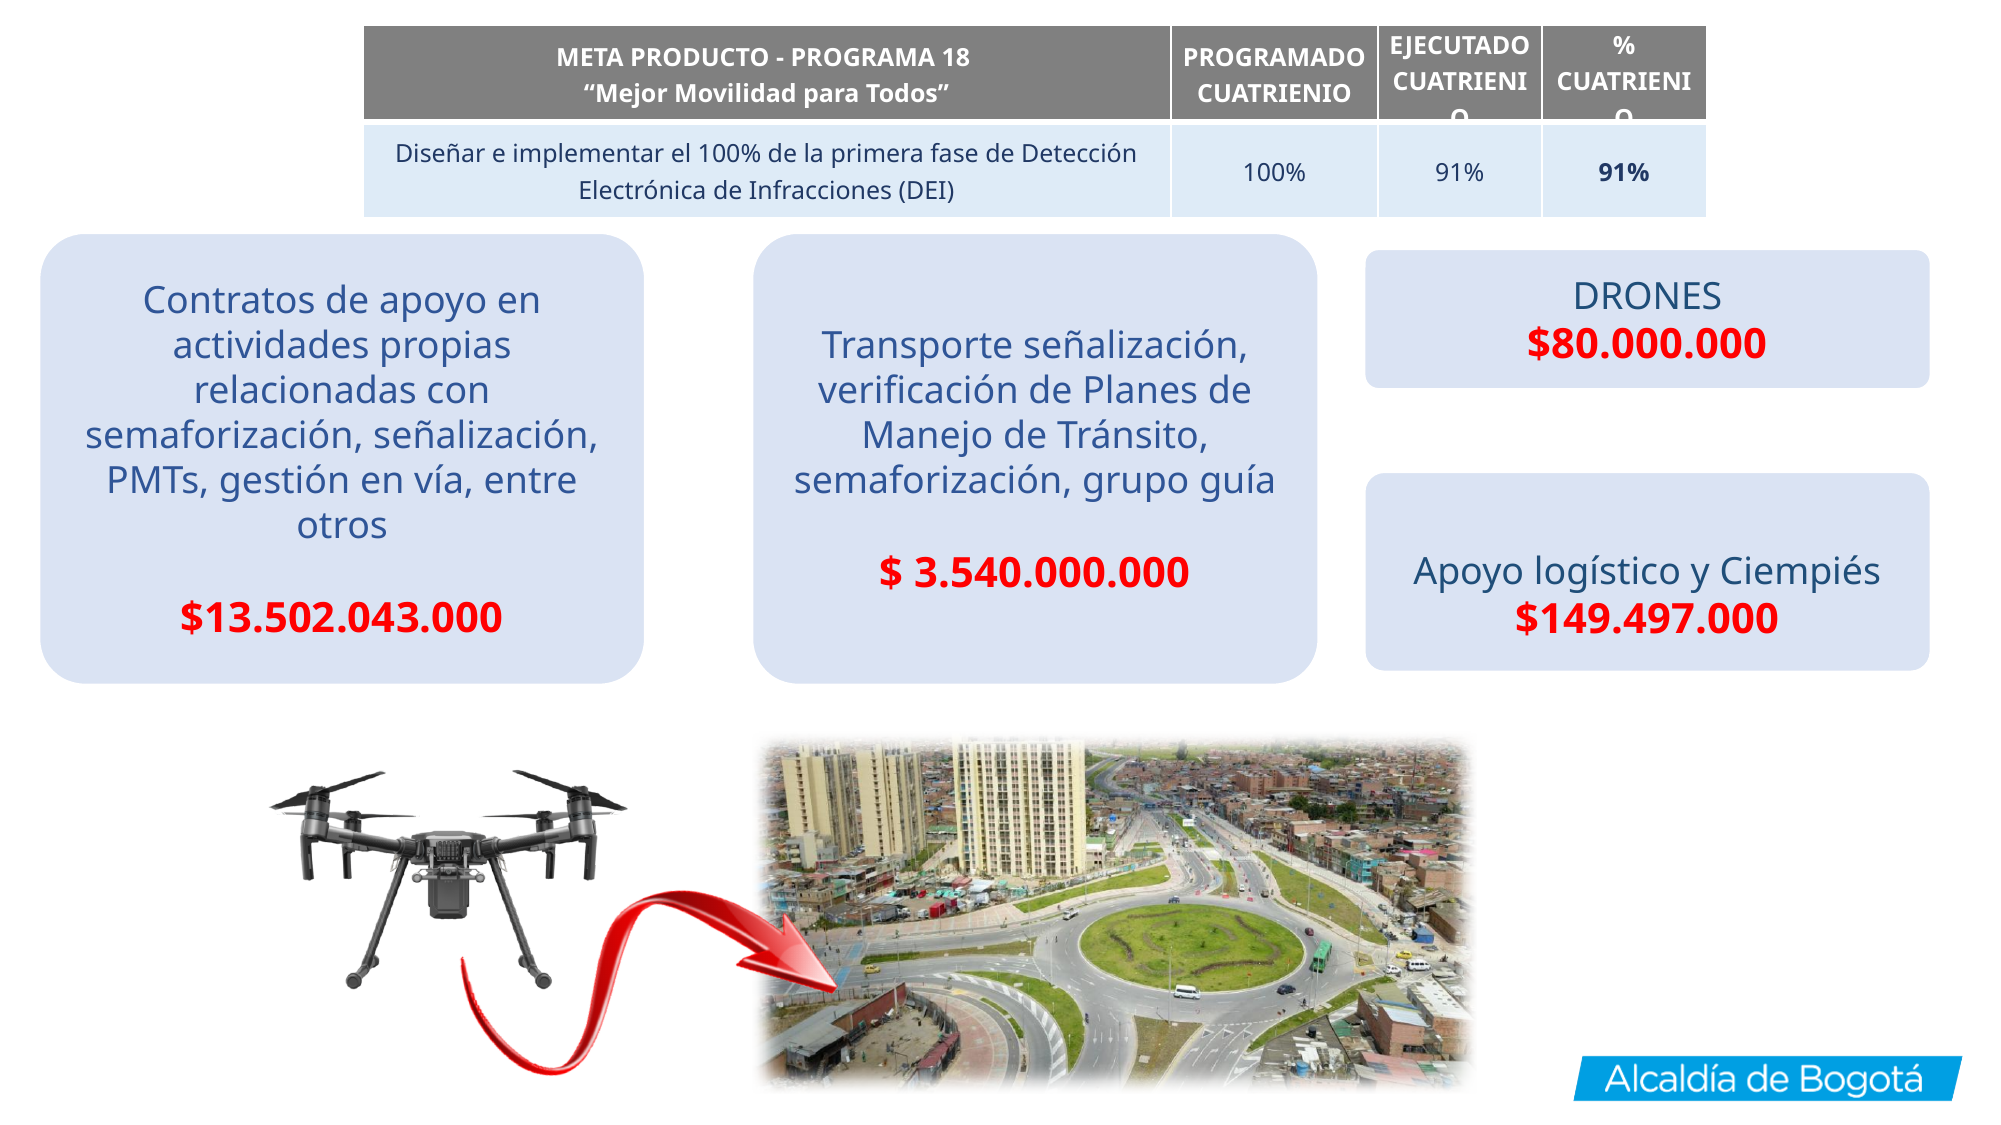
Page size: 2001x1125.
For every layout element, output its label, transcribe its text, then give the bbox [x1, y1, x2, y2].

table_cell 91% [1543, 125, 1706, 217]
table_header PROGRAMADO CUATRIENIO [1172, 26, 1377, 119]
table_cell Diseñar e implementar el 100% de la primera fase de Detección Electrónica de Infracciones (DEI) [364, 125, 1170, 217]
text_box Contratos de apoyo en actividades propias relacionadas con semaforización, señalización, PMTs, gestión en vía, entre otros $13.502.043.000 [38, 231, 646, 686]
table_cell 100% [1172, 125, 1377, 217]
table_header META PRODUCTO - PROGRAMA 18 “Mejor Movilidad para Todos” [364, 26, 1170, 119]
table_header % CUATRIENIO [1543, 26, 1706, 119]
picture [268, 699, 1477, 1125]
picture [1559, 1042, 1977, 1115]
table_cell 91% [1379, 125, 1541, 217]
table_header EJECUTADO CUATRIENIO [1379, 26, 1541, 119]
text_box Apoyo logístico y Ciempiés $149.497.000 [1363, 470, 1932, 673]
text_box Transporte señalización, verificación de Planes de Manejo de Tránsito, semaforización, grupo guía $ 3.540.000.000 [751, 231, 1320, 686]
text_box DRONES $80.000.000 [1363, 248, 1932, 391]
